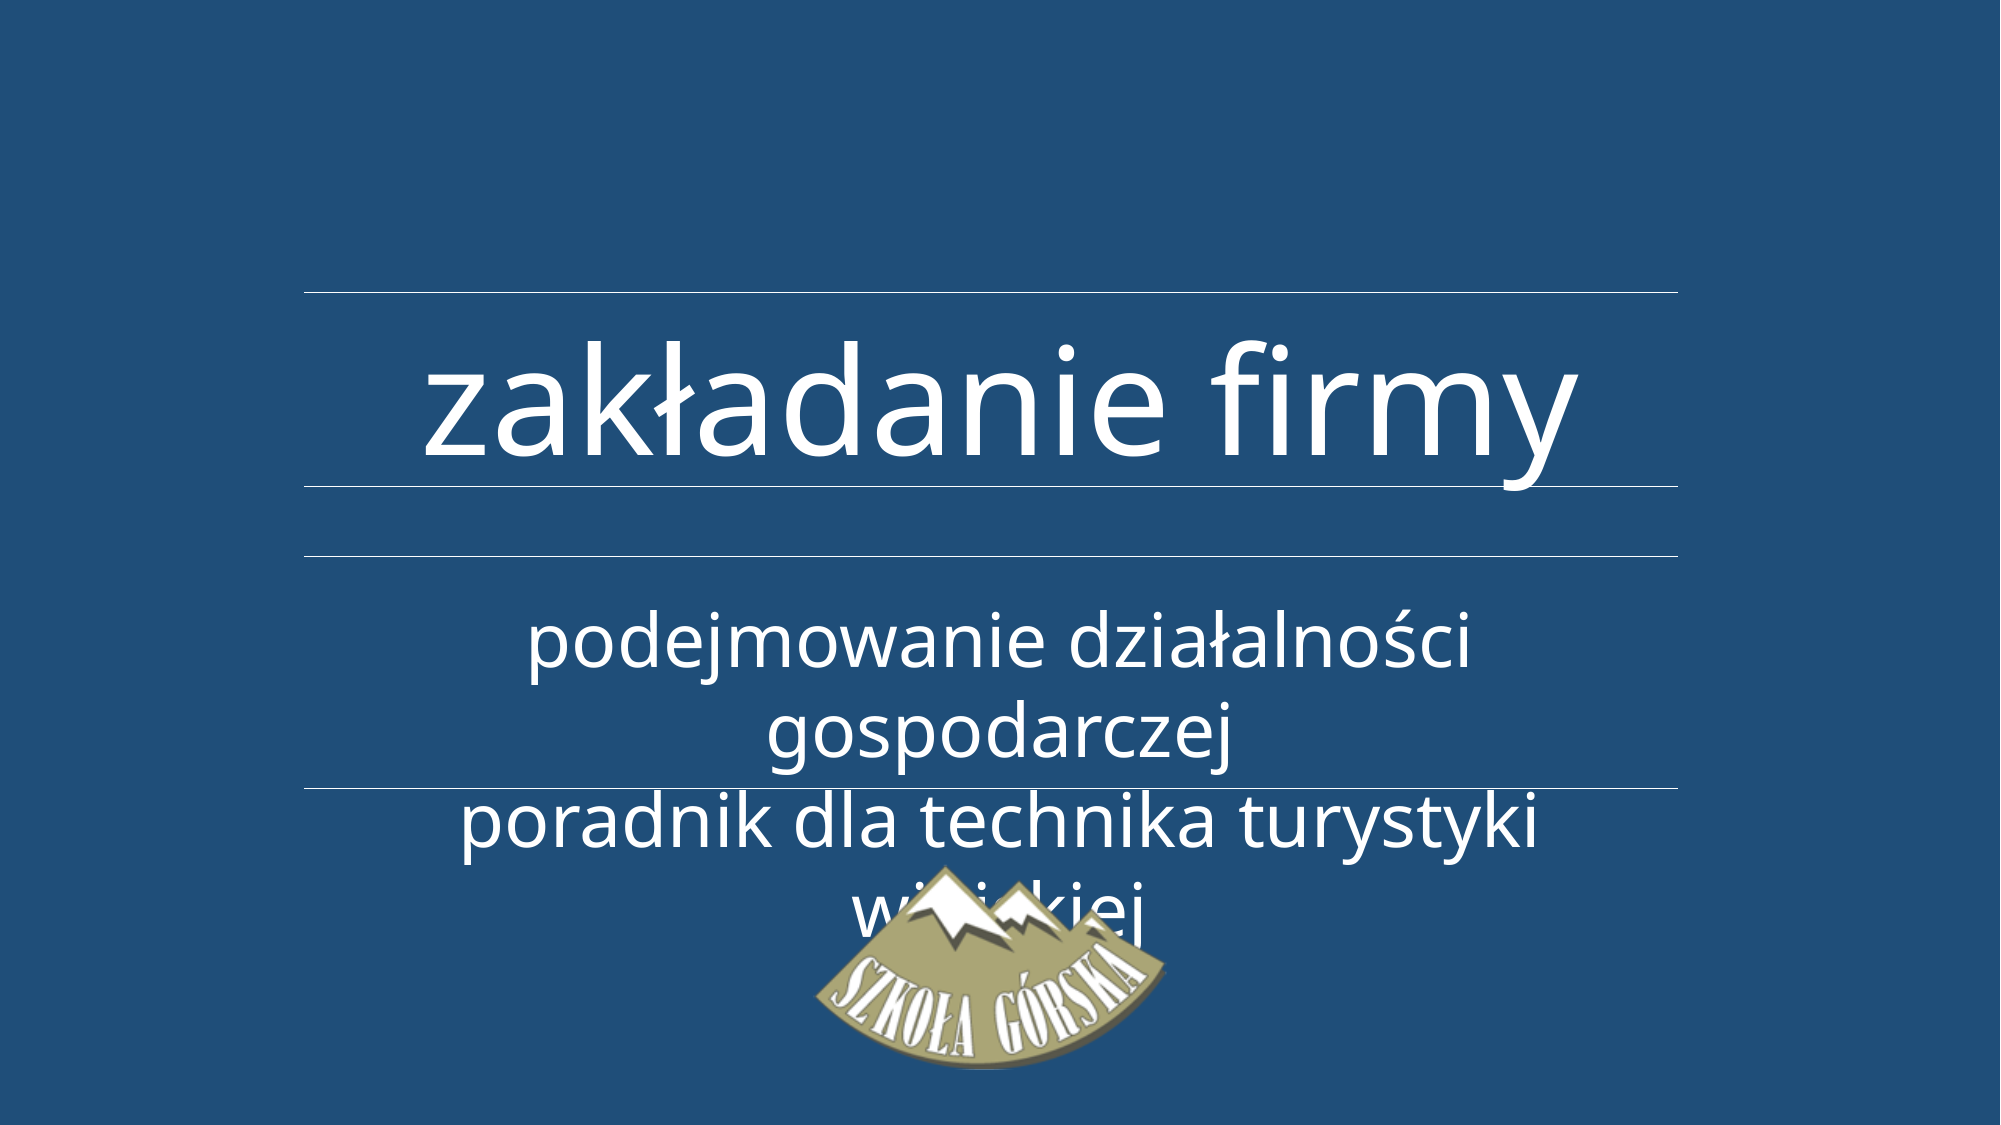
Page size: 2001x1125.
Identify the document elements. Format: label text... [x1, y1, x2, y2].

text_box zakładanie firmy [325, 487, 1675, 493]
text_box podejmowanie działalności gospodarczej poradnik dla technika turystyki wiejskiej [325, 585, 1675, 788]
text_box zakładanie firmy [325, 298, 1675, 486]
text_box podejmowanie działalności gospodarczej poradnik dla technika turystyki wiejskiej [325, 789, 1675, 960]
picture [725, 845, 1257, 1090]
